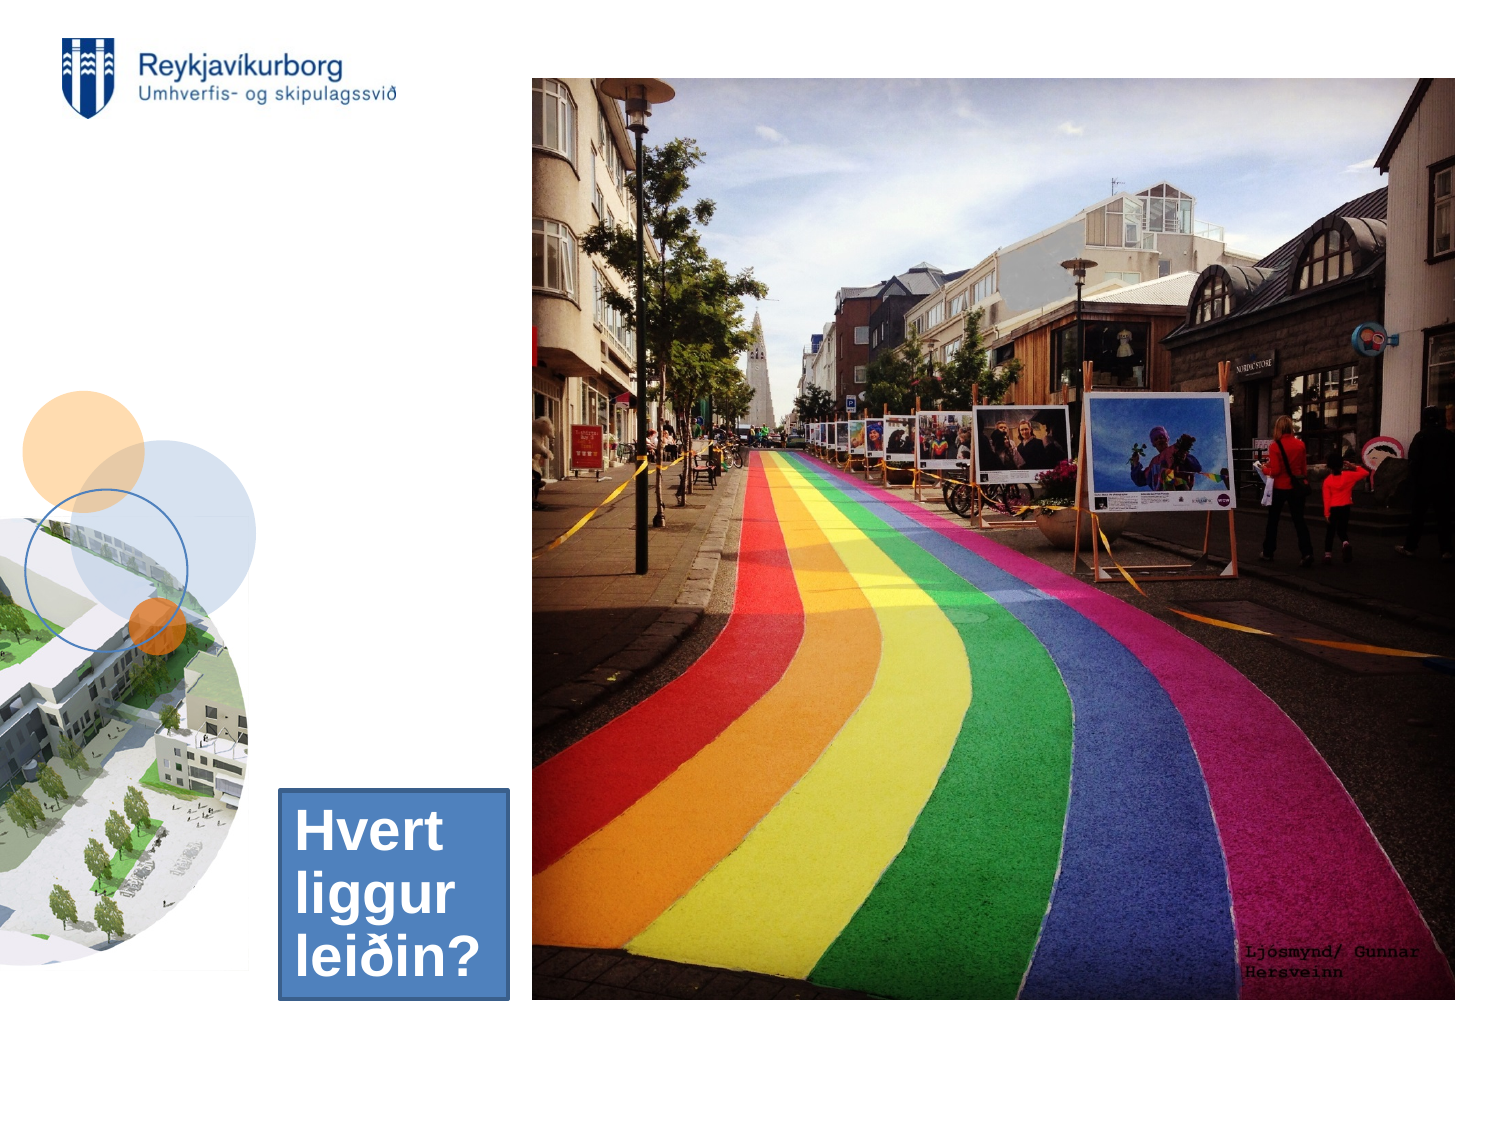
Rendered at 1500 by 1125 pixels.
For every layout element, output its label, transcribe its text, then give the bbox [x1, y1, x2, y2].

picture [0, 516, 249, 971]
picture [27, 516, 134, 650]
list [532, 77, 1455, 1001]
title Hvert liggur leiðin? [278, 788, 510, 1001]
picture [62, 38, 396, 119]
